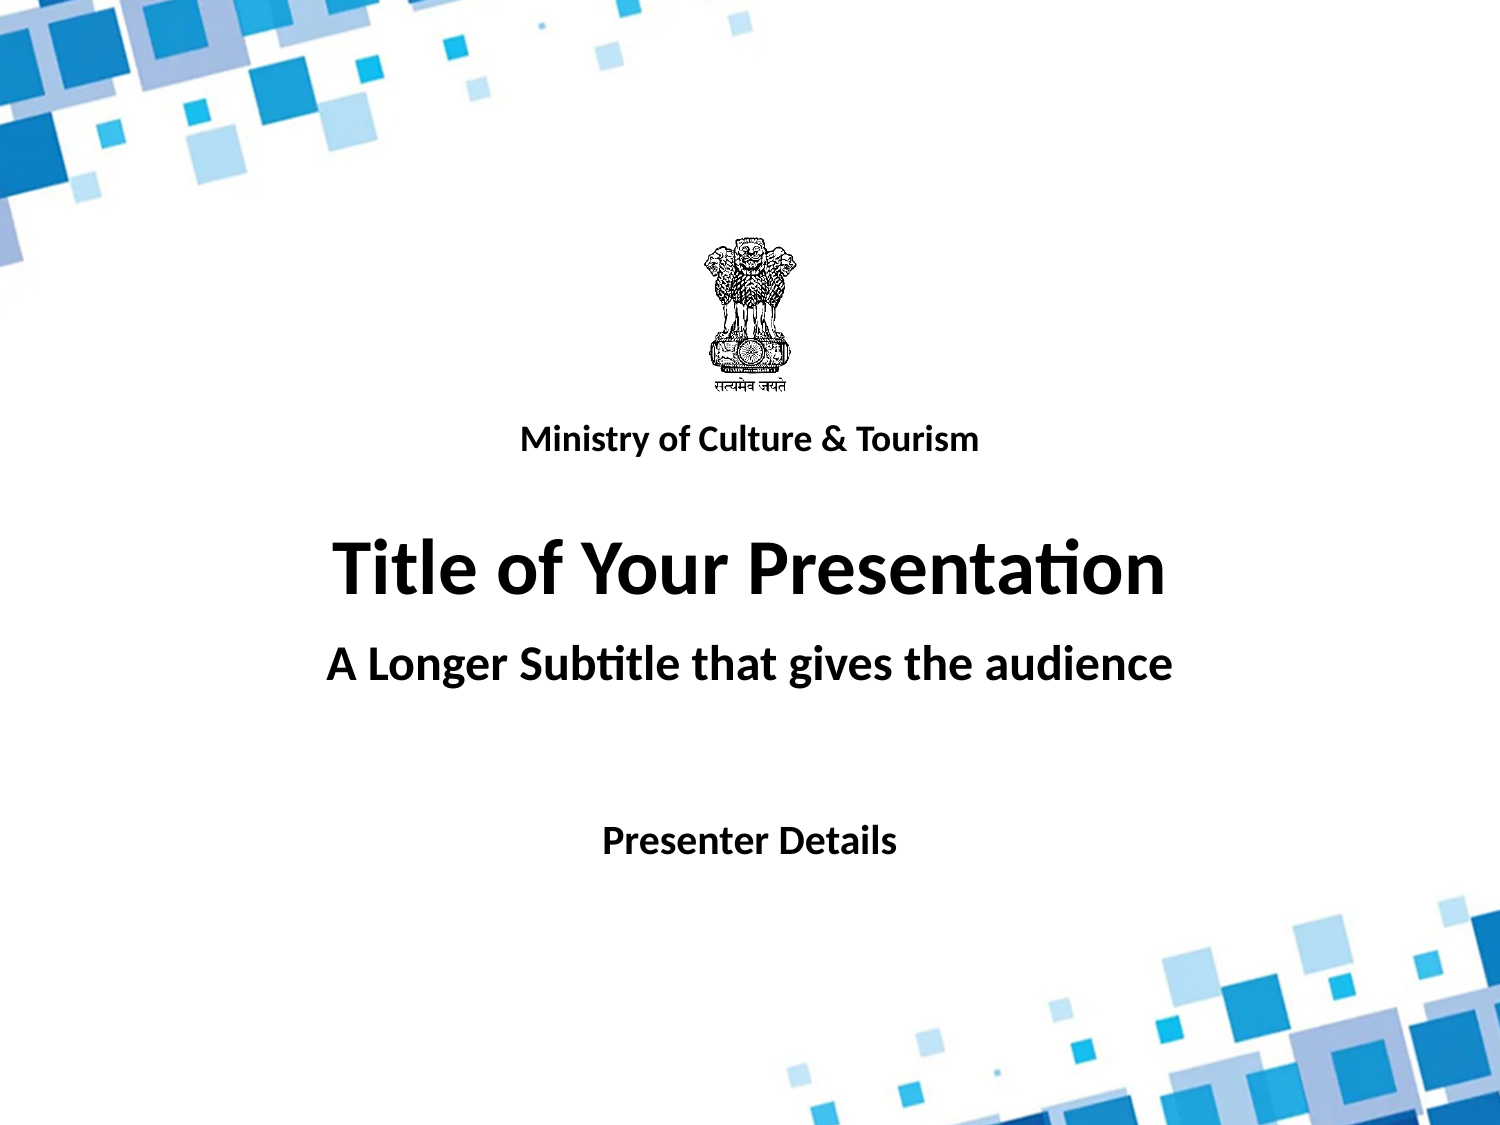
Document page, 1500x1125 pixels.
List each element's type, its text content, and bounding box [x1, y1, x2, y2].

list Presenter Details [64, 811, 1436, 942]
list A Longer Subtitle that gives the audience [64, 630, 1436, 701]
list Ministry of Culture & Tourism [297, 411, 1203, 508]
picture [0, 0, 1500, 1125]
list Title of Your Presentation [64, 518, 1436, 613]
